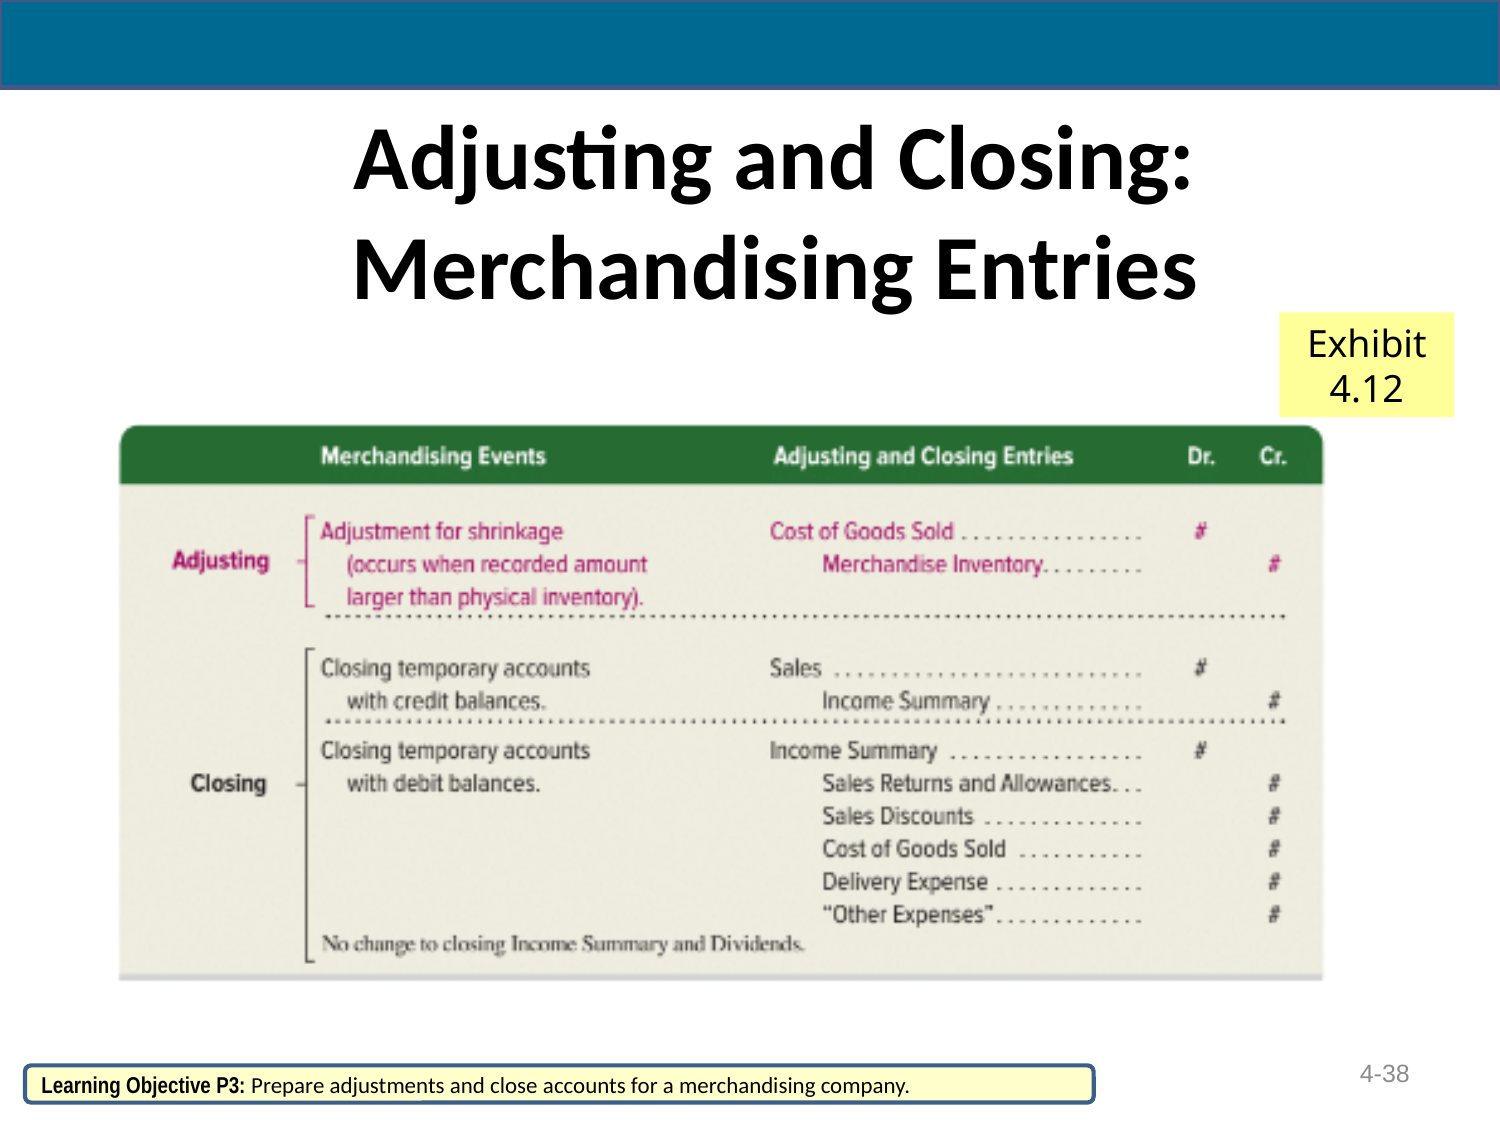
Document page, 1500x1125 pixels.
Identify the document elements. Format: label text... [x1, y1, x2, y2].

text_box [0, 0, 1500, 88]
slide_number 4-38 [1074, 1042, 1425, 1103]
text_box Exhibit 4.12 [1279, 312, 1455, 418]
picture [112, 424, 1333, 984]
title Adjusting and Closing: Merchandising Entries [99, 162, 1451, 254]
text_box Learning Objective P3: Prepare adjustments and close accounts for a merchandising company. [24, 1065, 1094, 1103]
